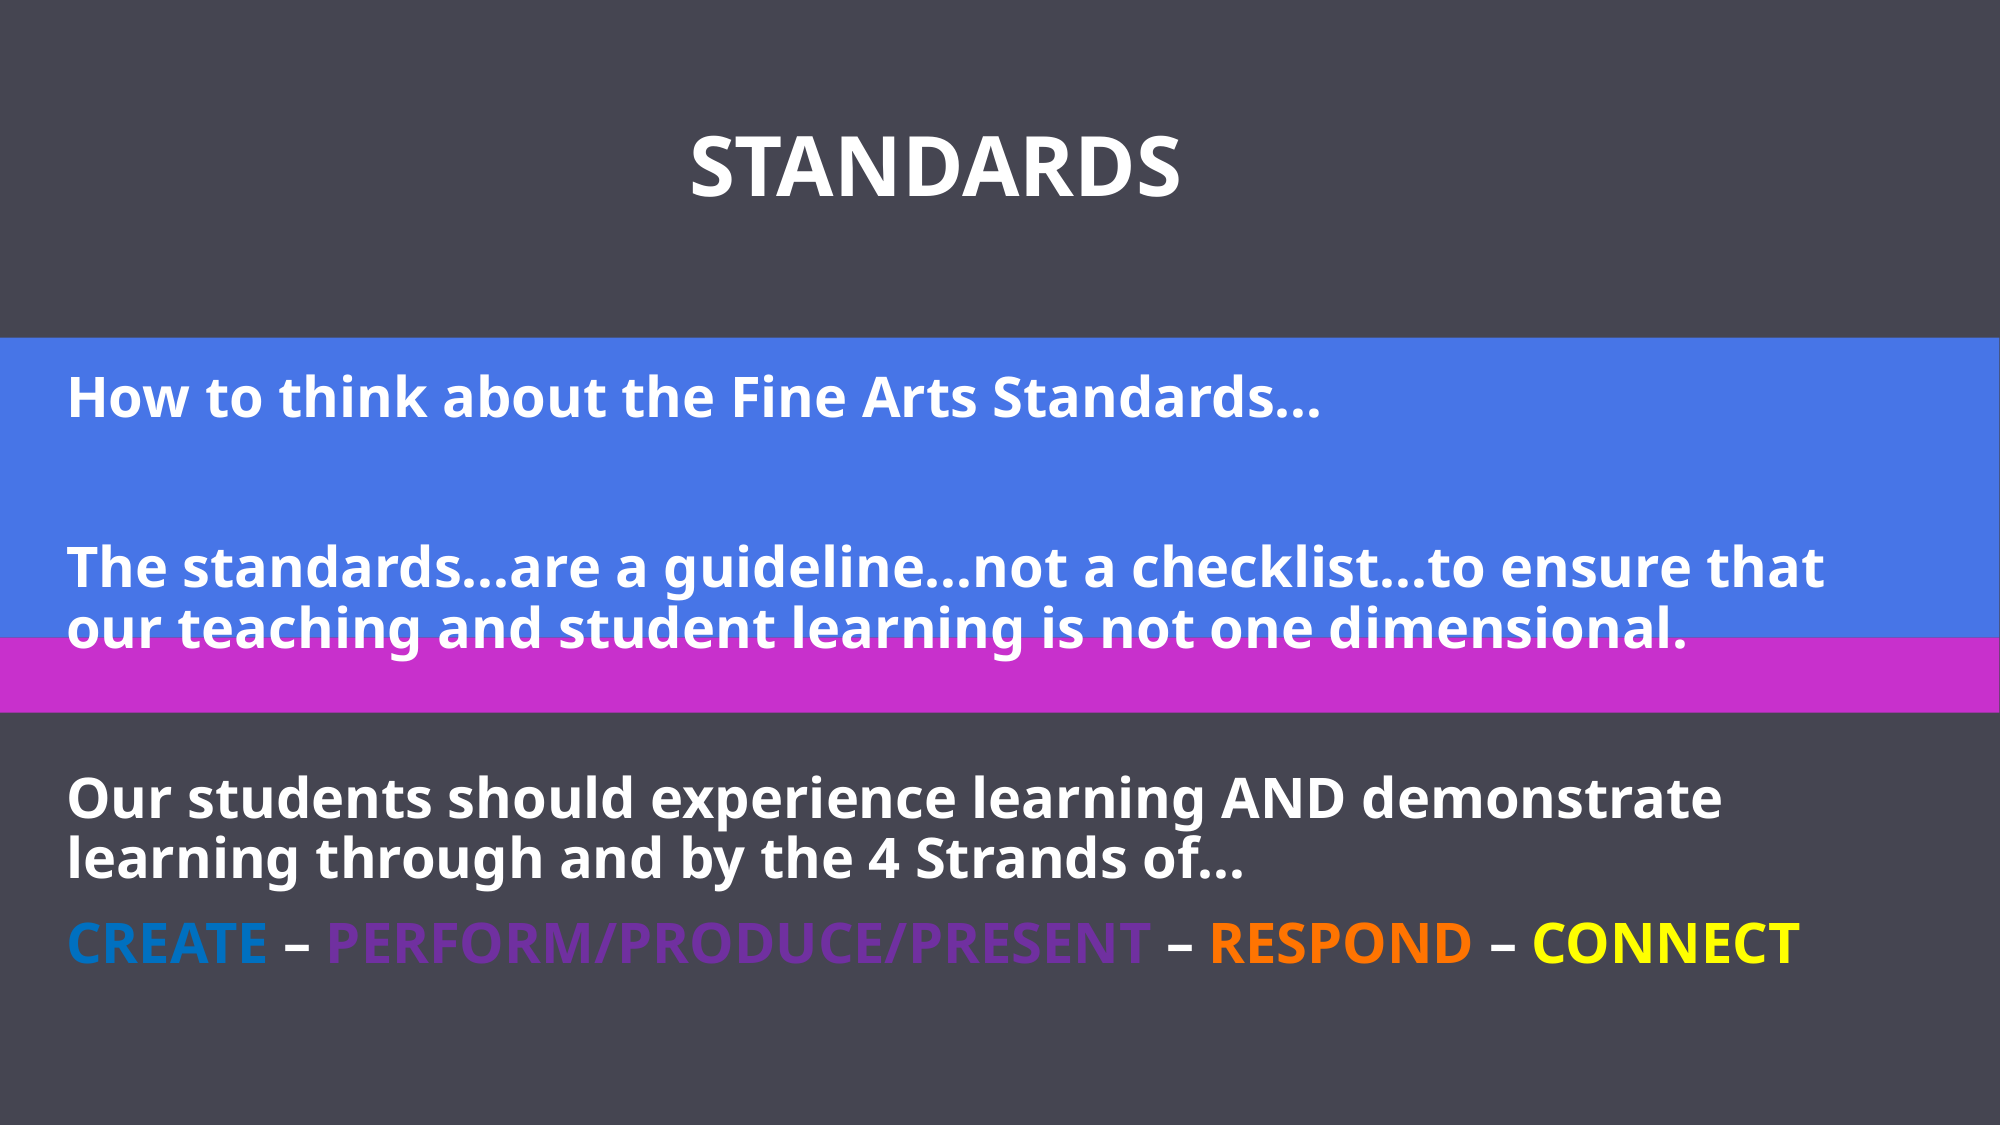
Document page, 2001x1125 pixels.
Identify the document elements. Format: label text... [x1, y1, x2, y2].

text_box STANDARDS [674, 105, 1197, 221]
list How to think about the Fine Arts Standards… The standards…are a guideline…not a checklist…to ensure that our teaching and student learning is not one dimensional. Our students should experience learning AND demonstrate learning through and by the 4 Strands of… CREATE – PERFORM/PRODUCE/PRESENT – RESPOND – CONNECT [51, 362, 1939, 992]
